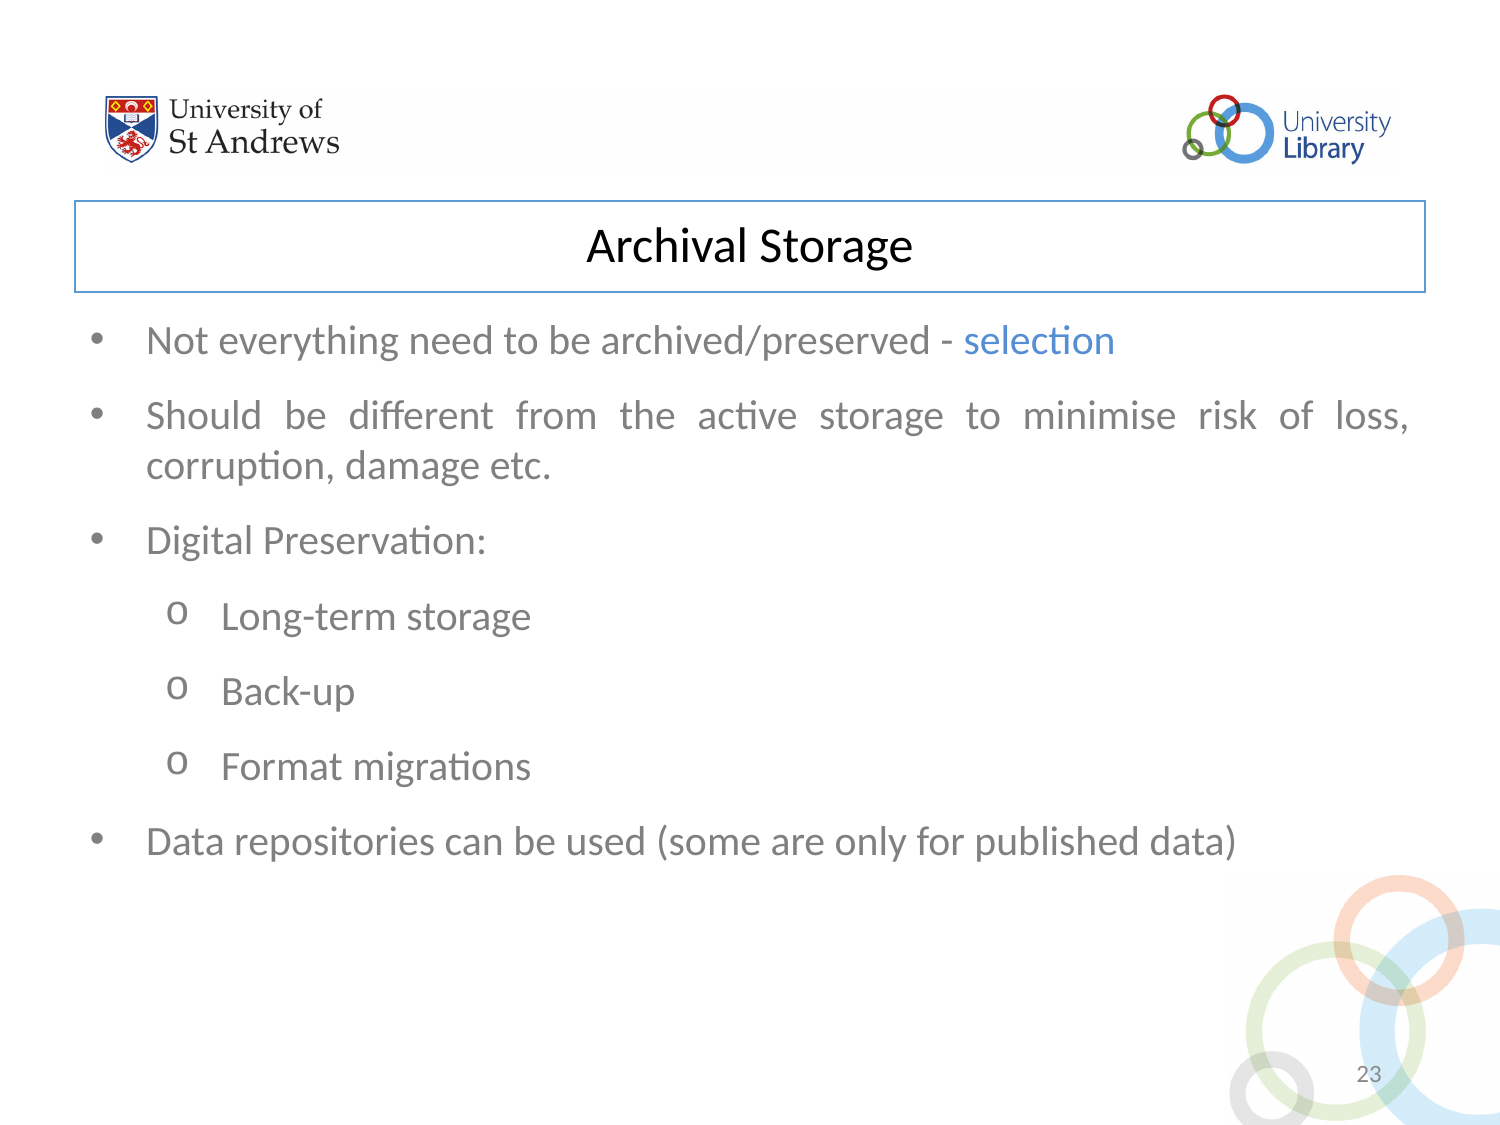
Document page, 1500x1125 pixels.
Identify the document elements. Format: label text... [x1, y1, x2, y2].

picture [1225, 872, 1500, 1125]
slide_number 23 [1059, 1042, 1397, 1103]
text_box Archival Storage [74, 200, 1426, 293]
text_box Not everything need to be archived/preserved - selection Should be different from the active storage to minimise risk of loss, corruption, damage etc. Digital Preservation: Long-term storage Back-up Format migrations Data repositories can be used (some are only for published data) [74, 305, 1425, 871]
picture [101, 90, 1399, 172]
